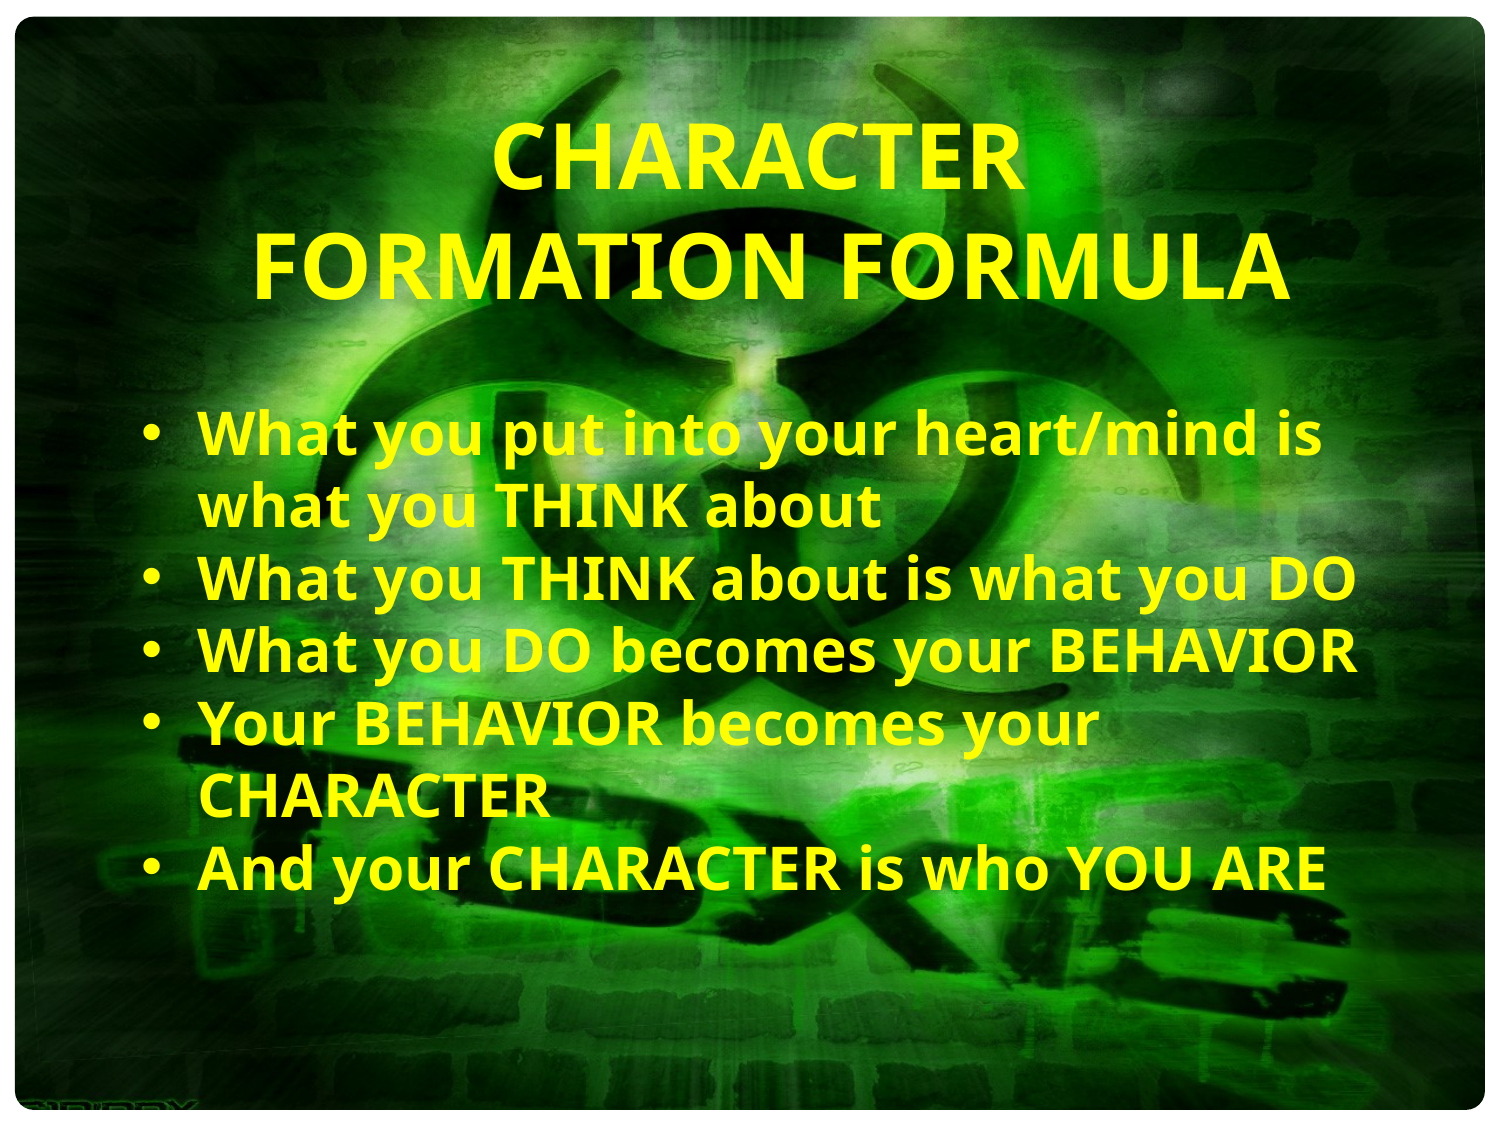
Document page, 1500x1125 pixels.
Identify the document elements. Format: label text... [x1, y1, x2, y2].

picture [14, 16, 1485, 1110]
text_box Character formation formula [234, 90, 1307, 325]
text_box What you put into your heart/mind is what you THINK about What you THINK about is what you DO What you DO becomes your BEHAVIOR Your BEHAVIOR becomes your CHARACTER And your CHARACTER is who YOU ARE [126, 387, 1414, 910]
